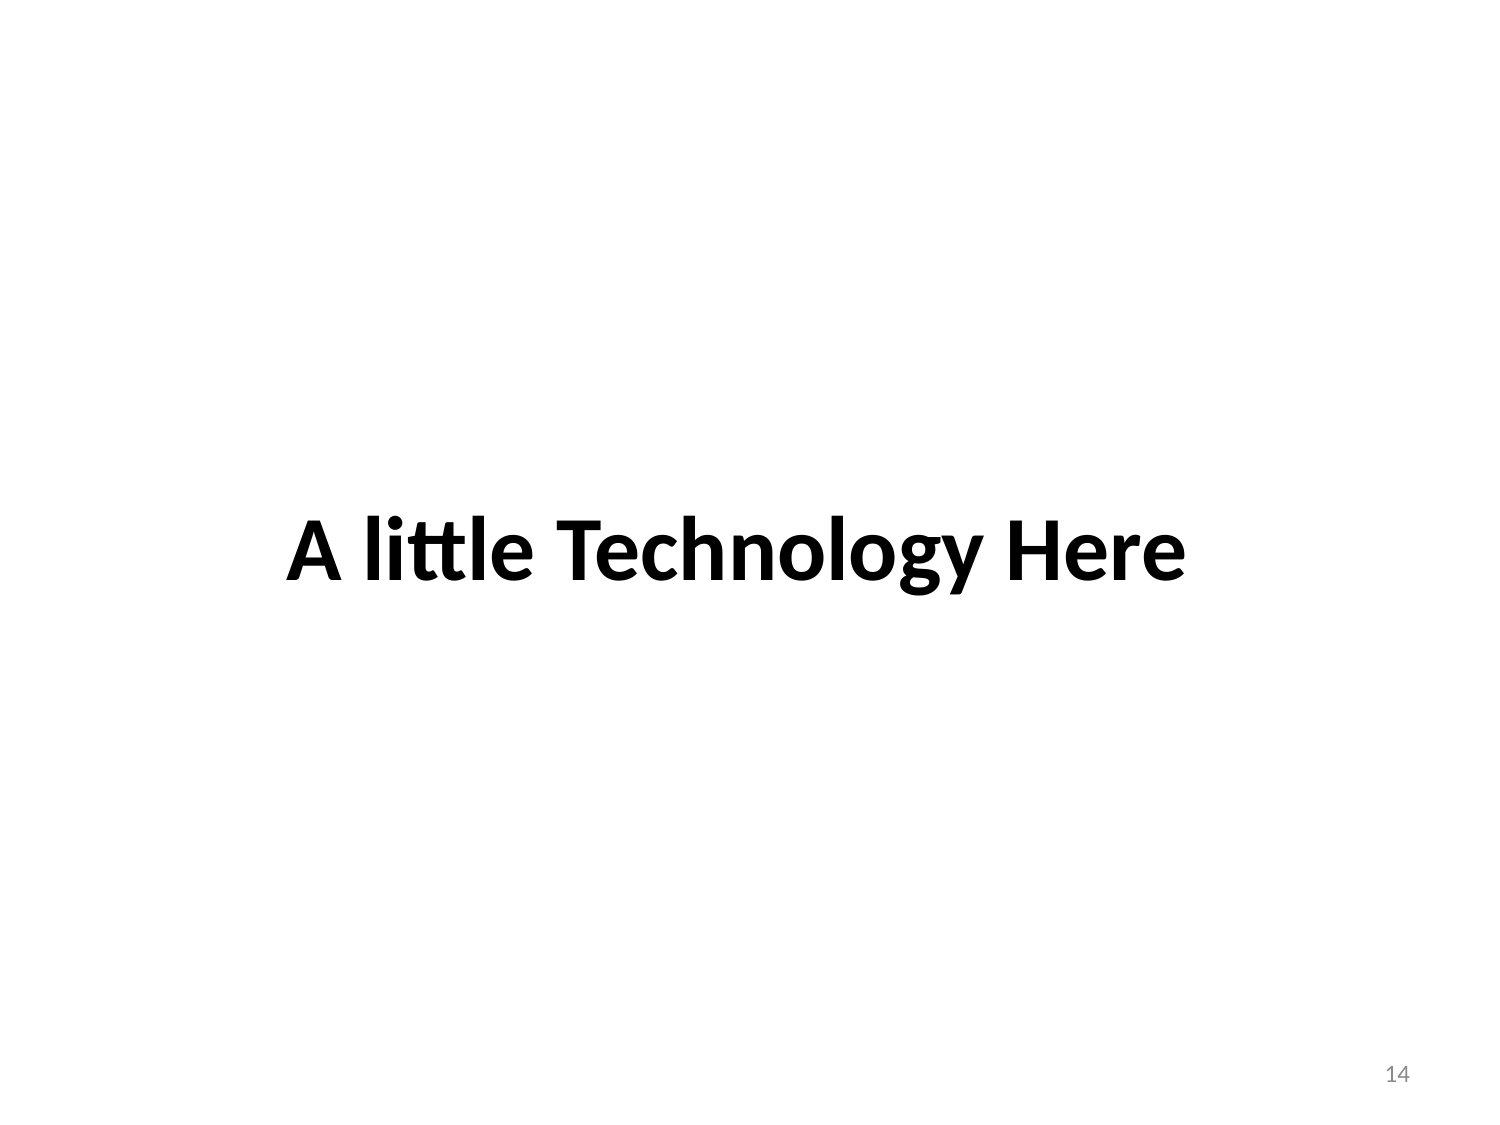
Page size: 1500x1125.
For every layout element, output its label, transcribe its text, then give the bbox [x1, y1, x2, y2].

title A little Technology Here [62, 450, 1413, 638]
slide_number 14 [1074, 1042, 1425, 1103]
